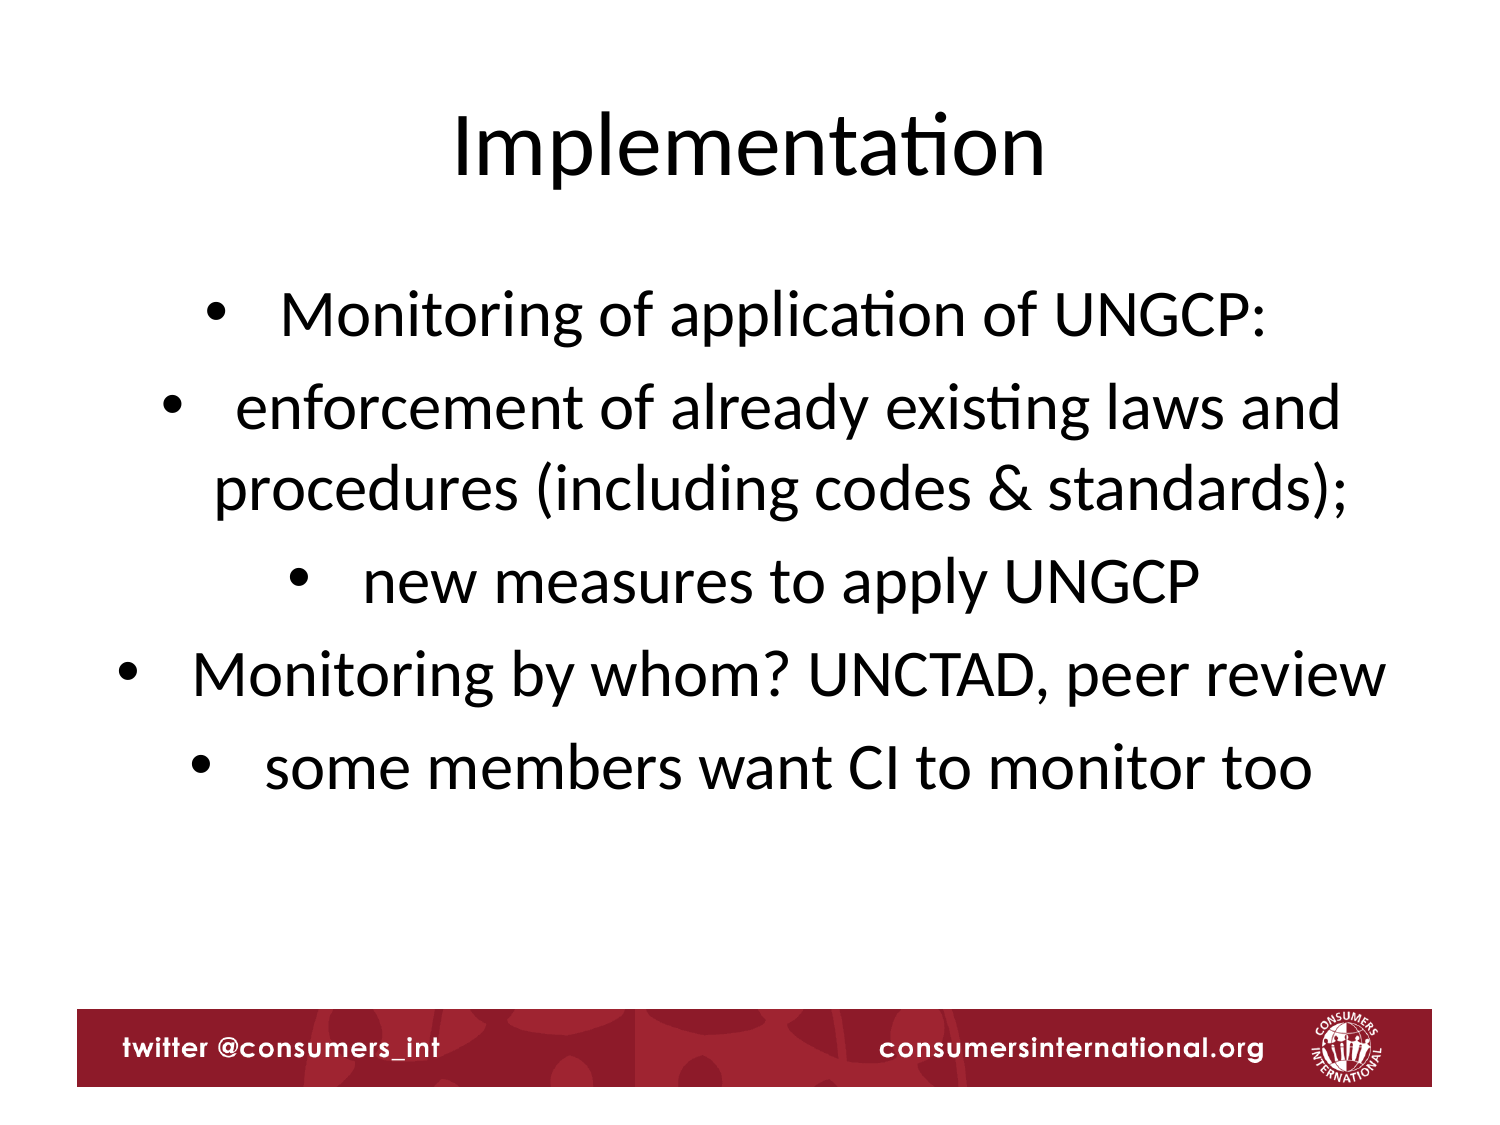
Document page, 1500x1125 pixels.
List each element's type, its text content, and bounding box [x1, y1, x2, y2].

title Implementation [75, 45, 1425, 233]
picture [77, 1009, 1432, 1087]
list Monitoring of application of UNGCP: enforcement of already existing laws and procedures (including codes & standards); new measures to apply UNGCP Monitoring by whom? UNCTAD, peer review some members want CI to monitor too [77, 262, 1428, 963]
